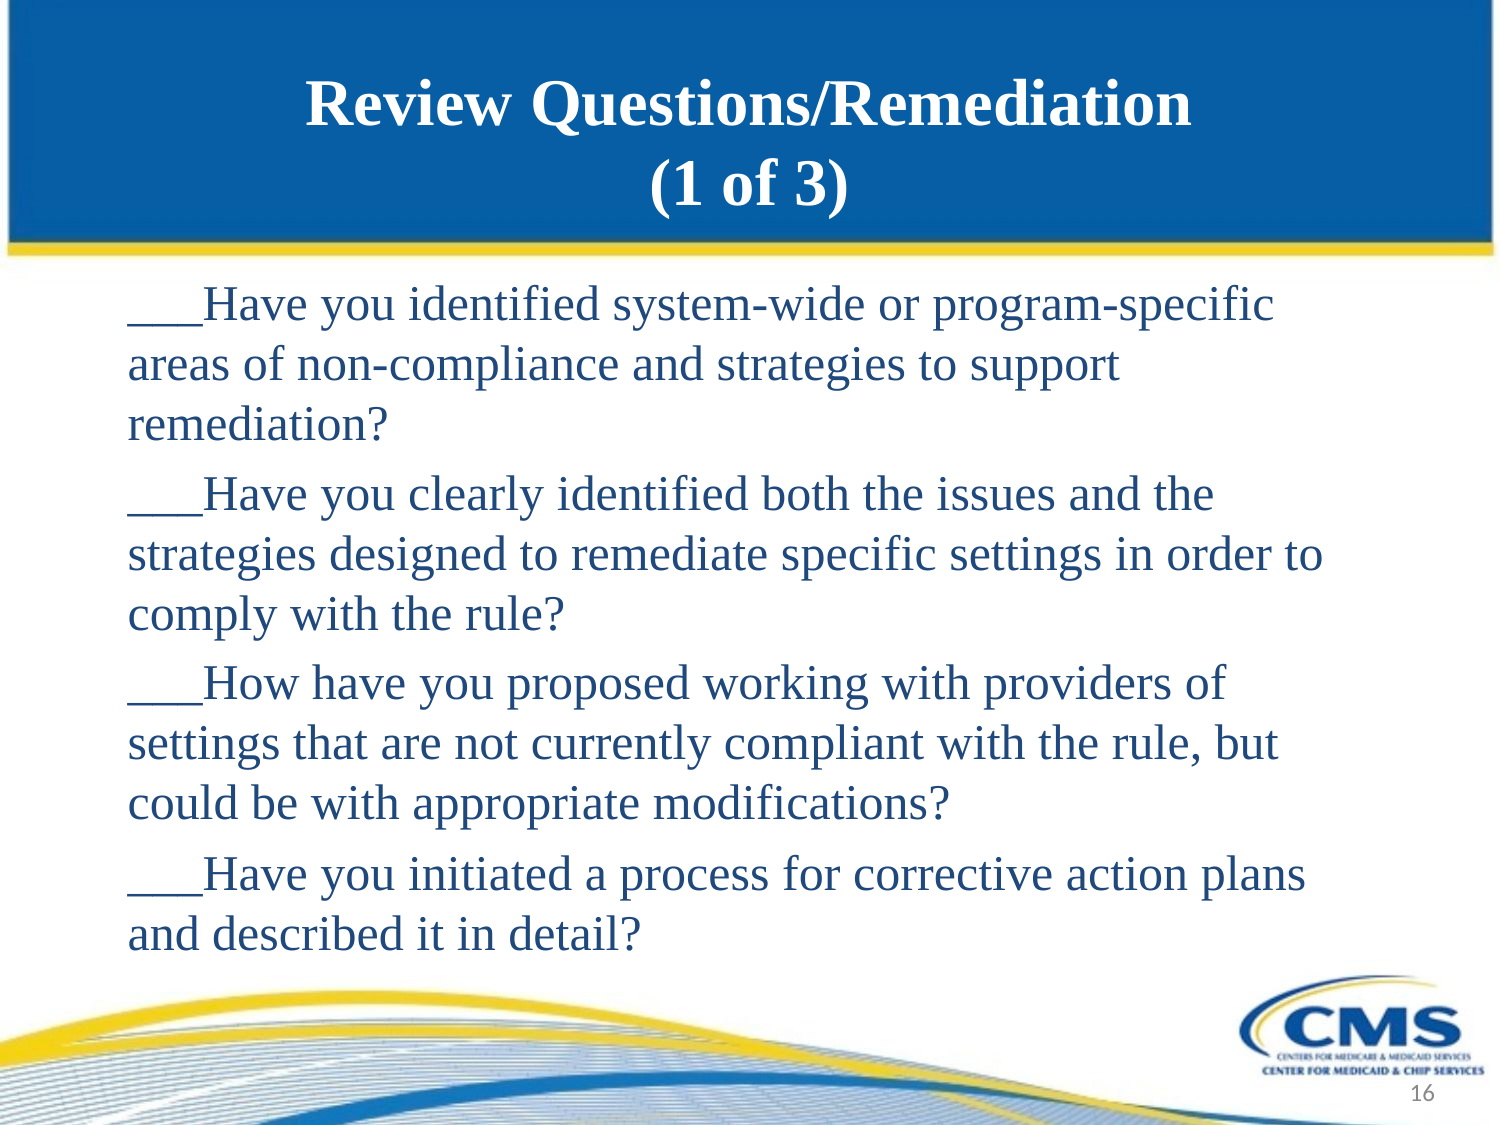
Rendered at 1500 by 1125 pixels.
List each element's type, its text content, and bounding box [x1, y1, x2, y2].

picture [0, 0, 1500, 1125]
slide_number 16 [1100, 1061, 1450, 1122]
title Review Questions/Remediation (1 of 3) [37, 45, 1463, 233]
list ___Have you identified system-wide or program-specific areas of non-compliance and strategies to support remediation? ___Have you clearly identified both the issues and the strategies designed to remediate specific settings in order to comply with the rule? ___How have you proposed working with providers of settings that are not currently compliant with the rule, but could be with appropriate modifications? ___Have you initiated a process for corrective action plans and described it in detail? [112, 262, 1388, 963]
